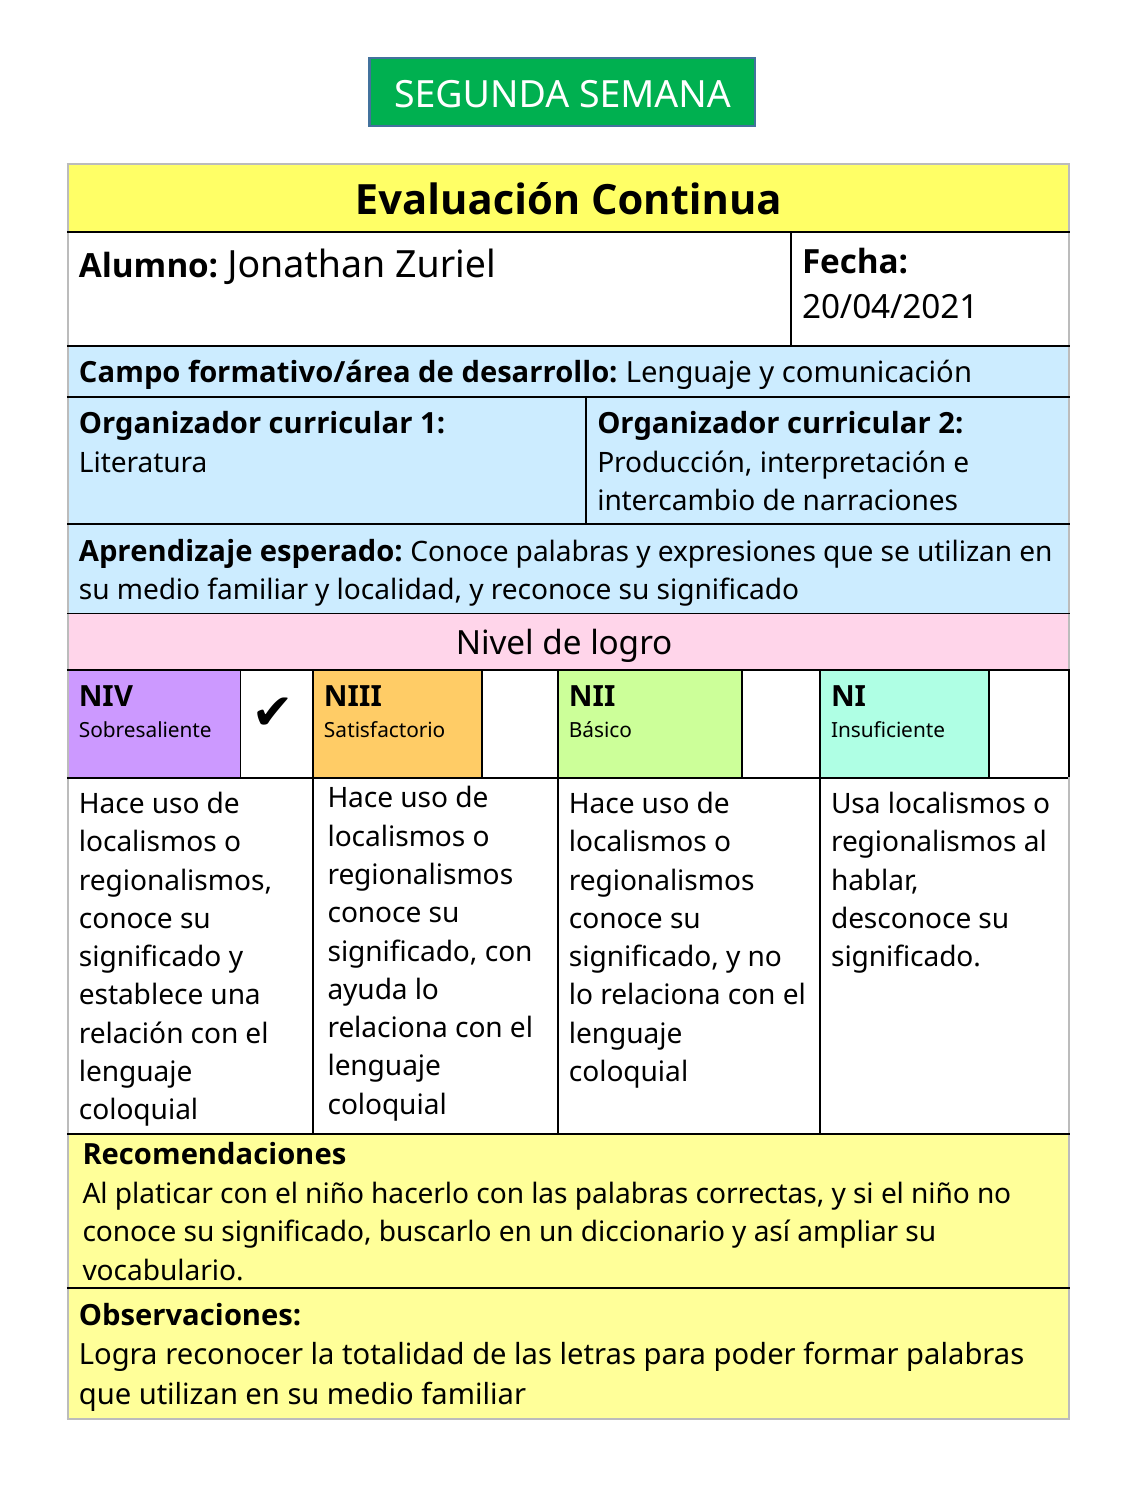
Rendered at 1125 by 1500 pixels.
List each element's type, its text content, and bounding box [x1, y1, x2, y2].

table_cell NIII Satisfactorio [314, 671, 481, 777]
table_cell Organizador curricular 1: Literatura [69, 398, 585, 523]
table_cell Usa localismos o regionalismos al hablar, desconoce su significado. [821, 779, 1068, 1133]
table_cell Campo formativo/área de desarrollo: Lenguaje y comunicación [69, 347, 1068, 396]
text_box SEGUNDA SEMANA [368, 57, 756, 127]
table_cell Nivel de logro [69, 614, 1068, 669]
table_cell Organizador curricular 2: Producción, interpretación e intercambio de narraciones [587, 398, 1068, 523]
table_cell ✔ [241, 671, 312, 777]
table_cell Aprendizaje esperado: Conoce palabras y expresiones que se utilizan en su medio familiar y localidad, y reconoce su significado [69, 525, 1068, 613]
table_cell Hace uso de localismos o regionalismos, conoce su significado y establece una relación con el lenguaje coloquial [69, 779, 312, 1133]
table_cell NII Básico [559, 671, 741, 777]
table_cell [743, 671, 819, 777]
table_cell Hace uso de localismos o regionalismos conoce su significado, y no lo relaciona con el lenguaje coloquial [559, 779, 819, 1133]
table_cell Recomendaciones Al platicar con el niño hacerlo con las palabras correctas, y si el niño no conoce su significado, buscarlo en un diccionario y así ampliar su vocabulario. [69, 1135, 1068, 1287]
table_cell Alumno: Jonathan Zuriel [69, 233, 790, 345]
table_cell [483, 671, 557, 777]
table_header Evaluación Continua [69, 165, 1068, 231]
table_cell Observaciones: Logra reconocer la totalidad de las letras para poder formar palabras que utilizan en su medio familiar [69, 1289, 1068, 1418]
table_cell [990, 671, 1068, 777]
table_cell Hace uso de localismos o regionalismos conoce su significado, con ayuda lo relaciona con el lenguaje coloquial [314, 779, 557, 1133]
table_cell NI Insuficiente [821, 671, 988, 777]
table_cell NIV Sobresaliente [69, 671, 240, 777]
table_cell Fecha: 20/04/2021 [792, 233, 1068, 345]
